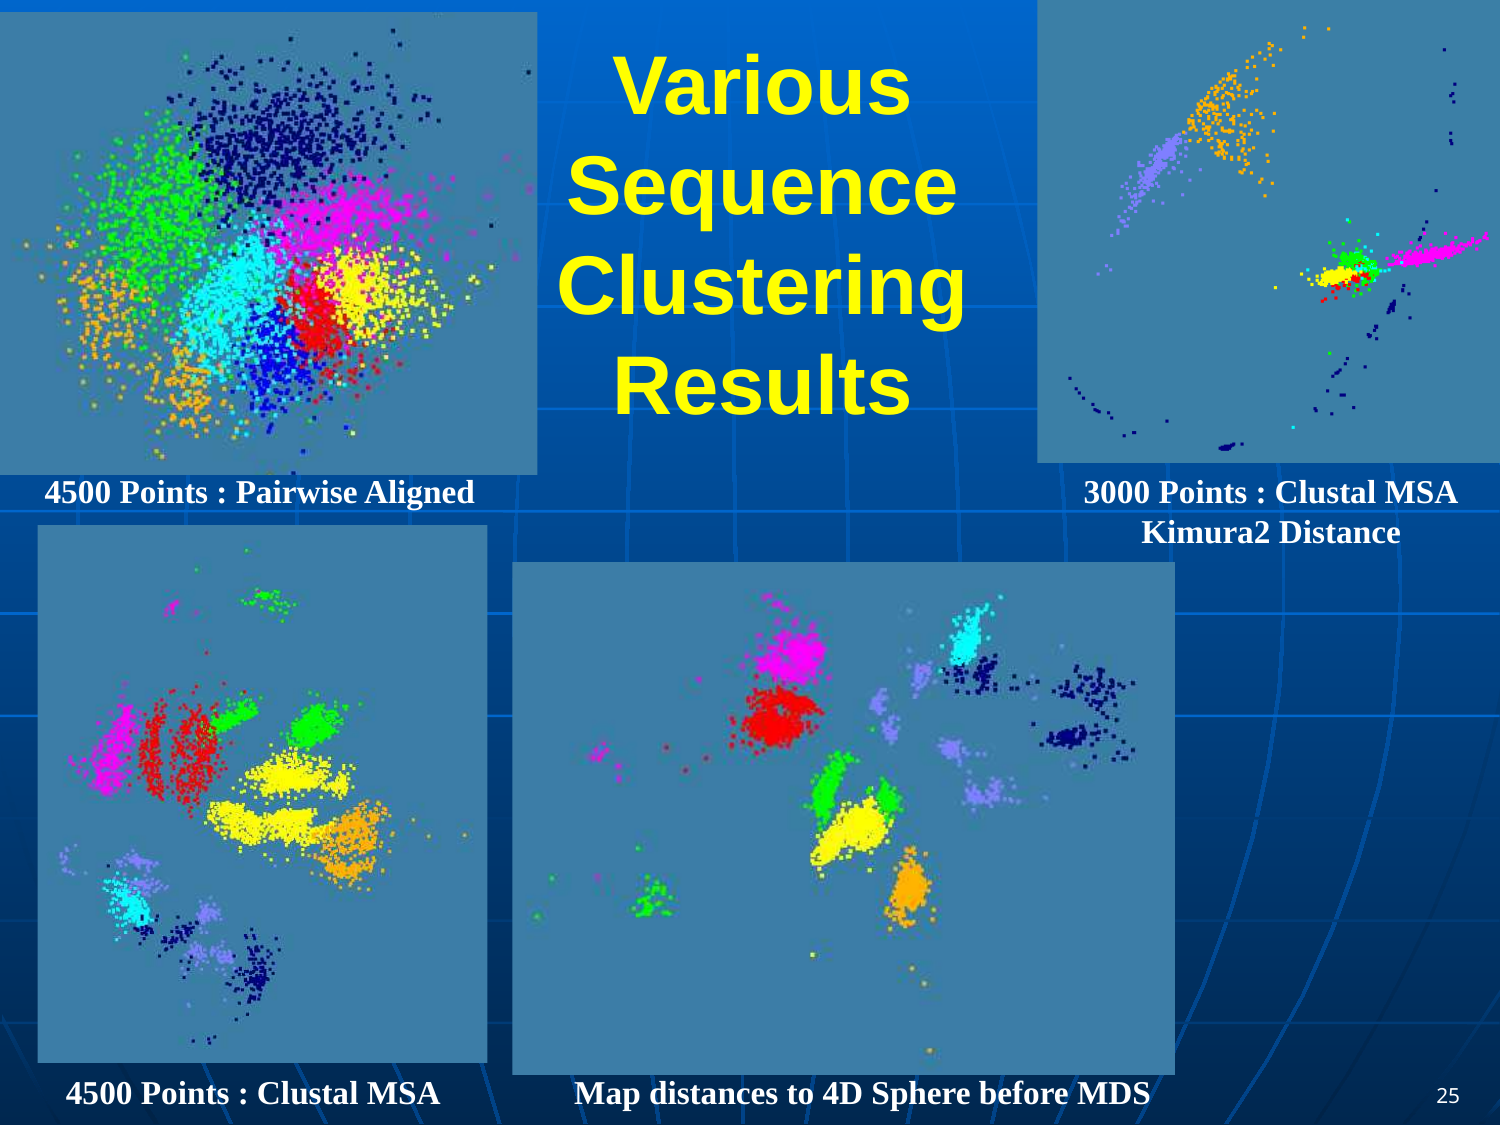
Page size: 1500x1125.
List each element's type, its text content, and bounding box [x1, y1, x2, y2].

text_box 4500 Points : Clustal MSA [50, 1072, 457, 1119]
title Various Sequence Clustering Results [541, 162, 1001, 301]
picture [37, 524, 488, 1063]
text_box 3000 Points : Clustal MSA Kimura2 Distance [1068, 472, 1474, 558]
picture [512, 562, 1176, 1076]
text_box Map distances to 4D Sphere before MDS [559, 1083, 1167, 1119]
picture [1037, 0, 1500, 463]
slide_number 25 [1124, 1074, 1476, 1125]
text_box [0, 12, 538, 524]
